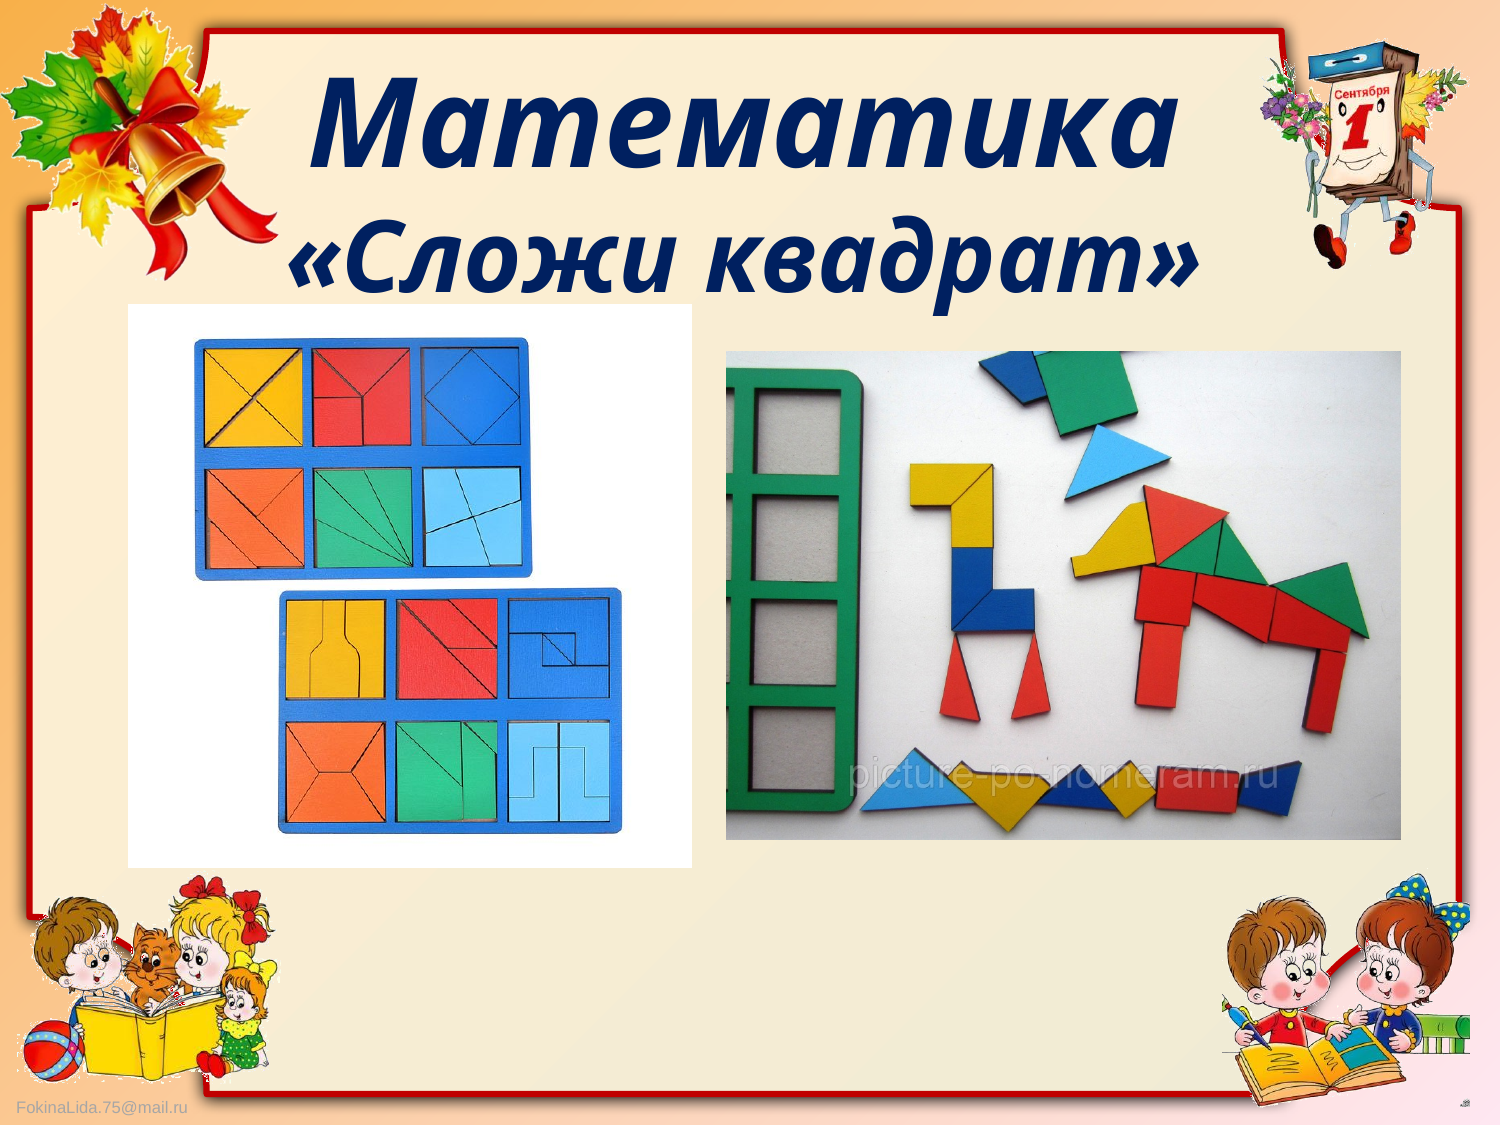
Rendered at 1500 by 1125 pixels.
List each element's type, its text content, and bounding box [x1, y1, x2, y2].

picture [1222, 868, 1470, 1108]
picture [0, 0, 692, 1109]
picture [1246, 19, 1500, 279]
picture [726, 351, 1401, 841]
text_box Математика «Сложи квадрат» [222, 35, 1266, 320]
